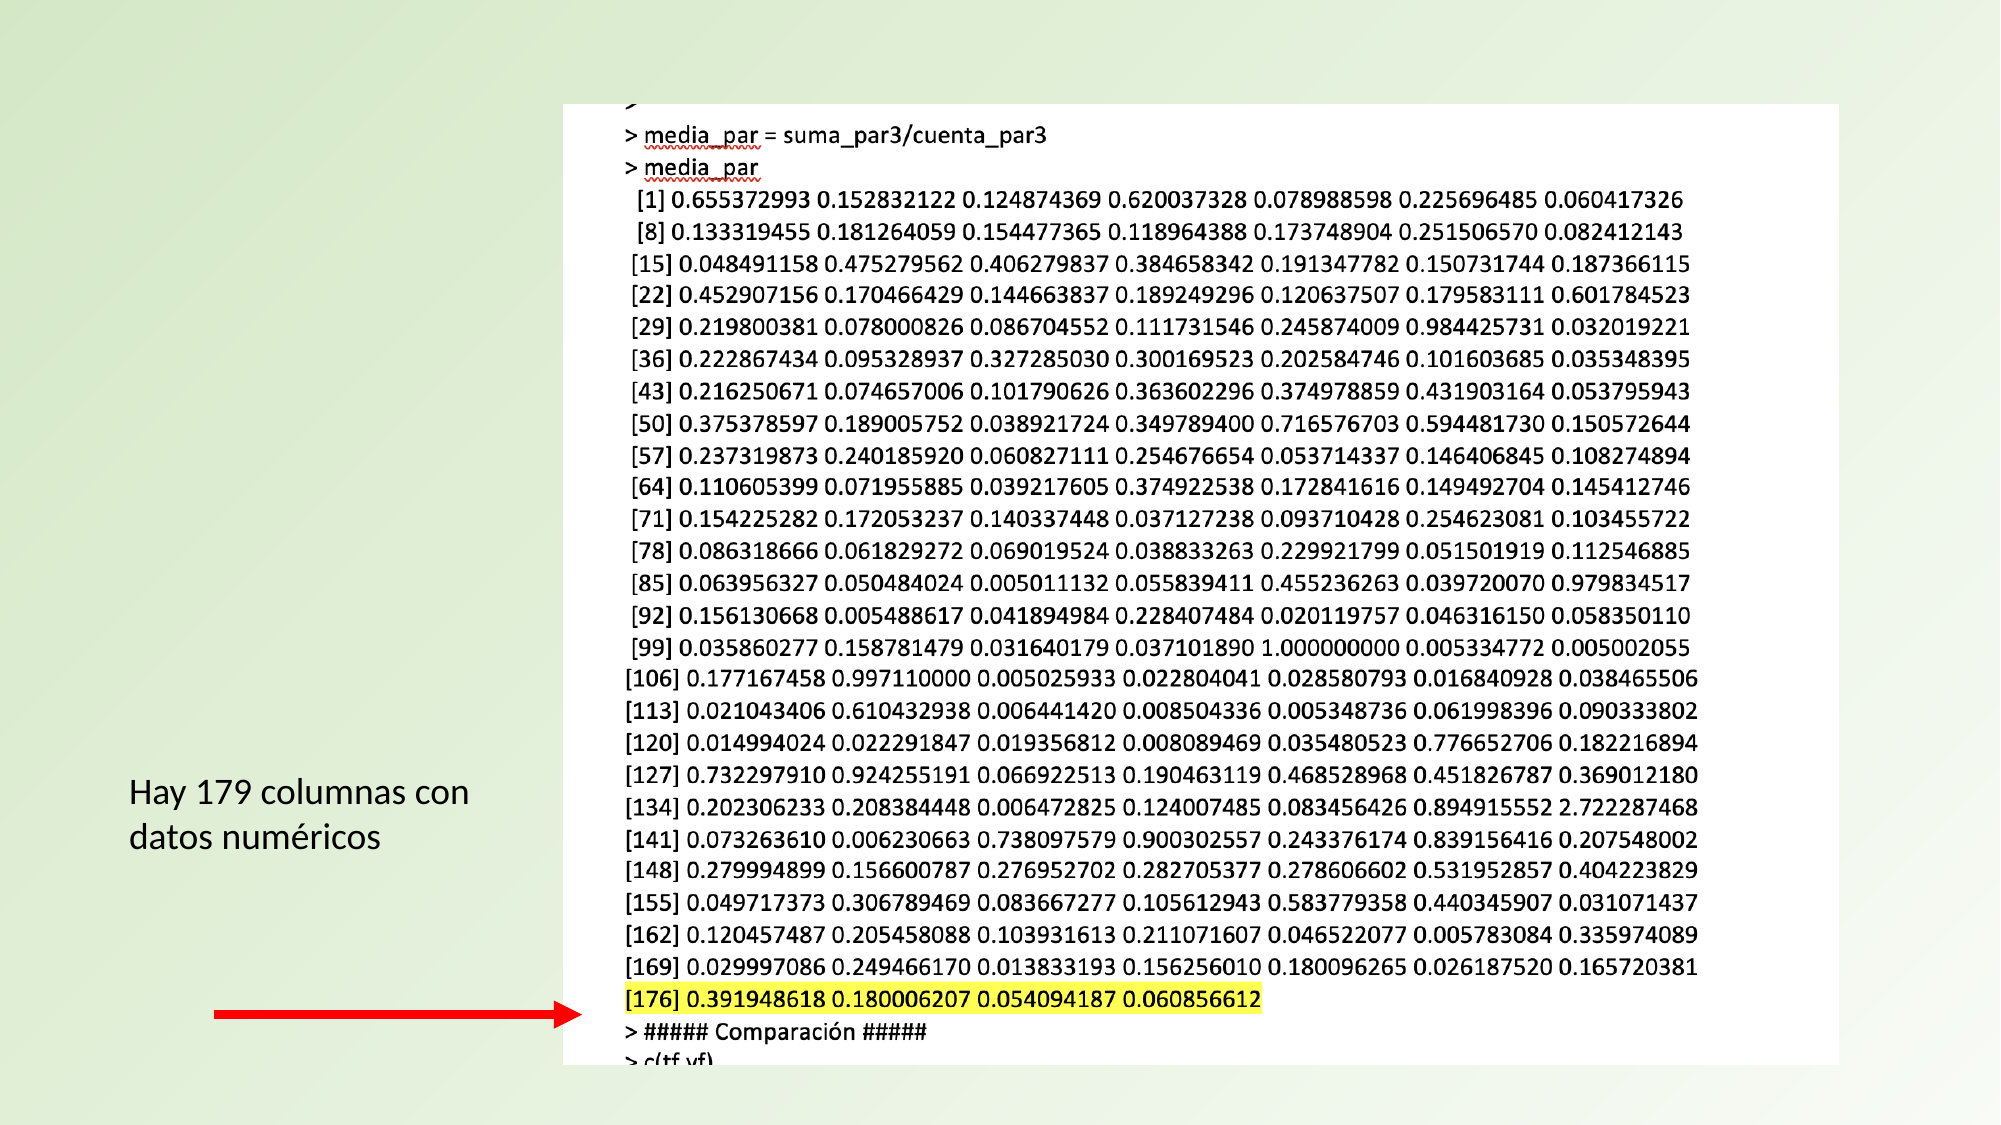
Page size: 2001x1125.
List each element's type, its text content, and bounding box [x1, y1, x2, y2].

text_box Hay 179 columnas con datos numéricos [114, 760, 529, 865]
picture [563, 104, 1839, 1065]
